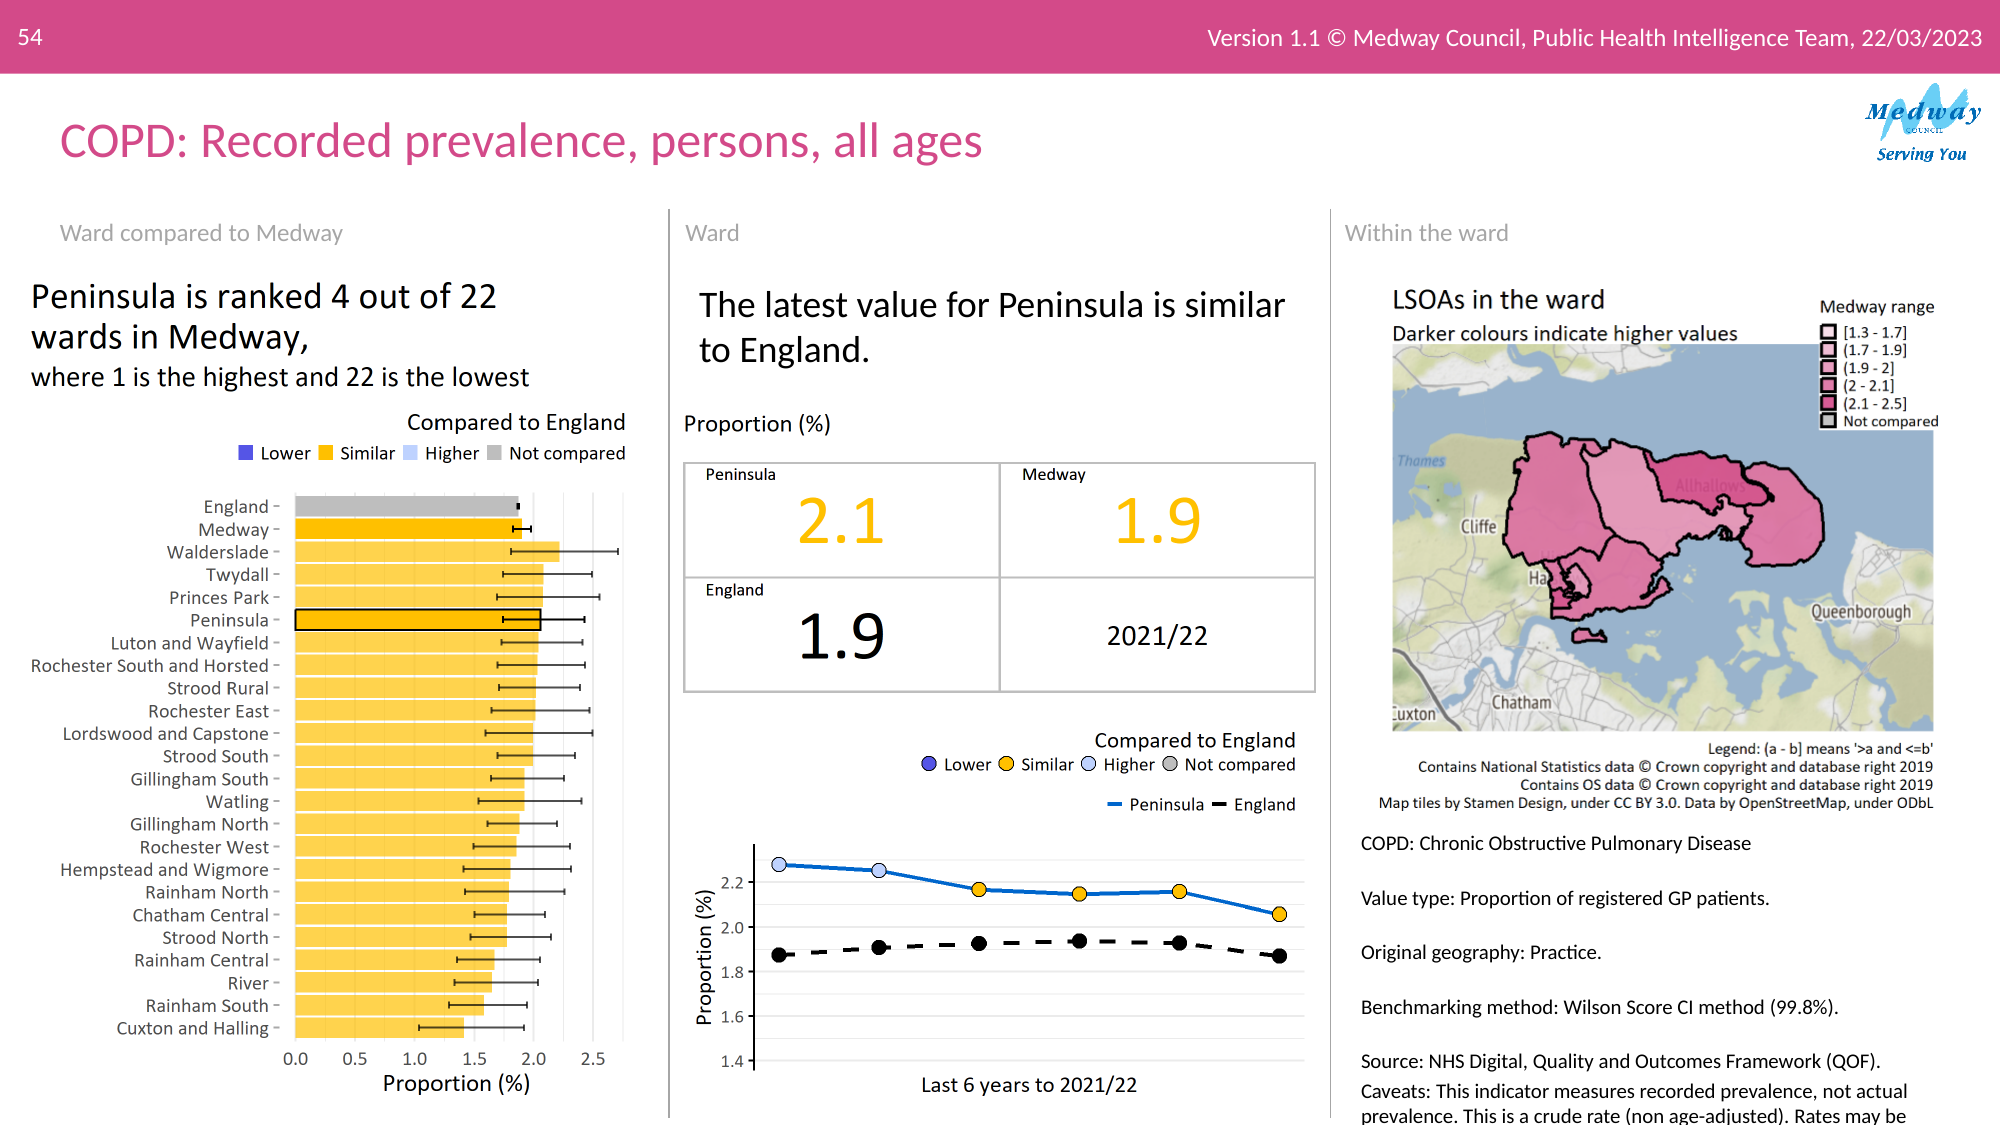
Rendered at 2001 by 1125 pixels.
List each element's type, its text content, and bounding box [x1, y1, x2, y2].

picture [1866, 83, 1981, 162]
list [683, 710, 1316, 1107]
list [19, 271, 646, 1107]
list COPD: Chronic Obstructive Pulmonary Disease Value type: Proportion of registered GP patients. Original geography: Practice. Benchmarking method: Wilson Score CI method (99.8%). Source: NHS Digital, Quality and Outcomes Framework (QOF). Caveats: This indicator measures recorded prevalence, not actual prevalence. This is a crude rate (non age-adjusted). Rates may be higher in areas with older populations for age-related conditions. QOF data may be inaccurate for 2020/21 due to the impact of COVID-19. [1346, 822, 1981, 1106]
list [1345, 278, 1981, 811]
list Version 1.1 © Medway Council, Public Health Intelligence Team, 22/03/2023 [881, 2, 2000, 72]
slide_number 54 [2, 5, 239, 66]
list The latest value for Peninsula is similar to England. [684, 272, 1316, 386]
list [683, 403, 1316, 693]
title COPD: Recorded prevalence, persons, all ages [45, 83, 1866, 191]
